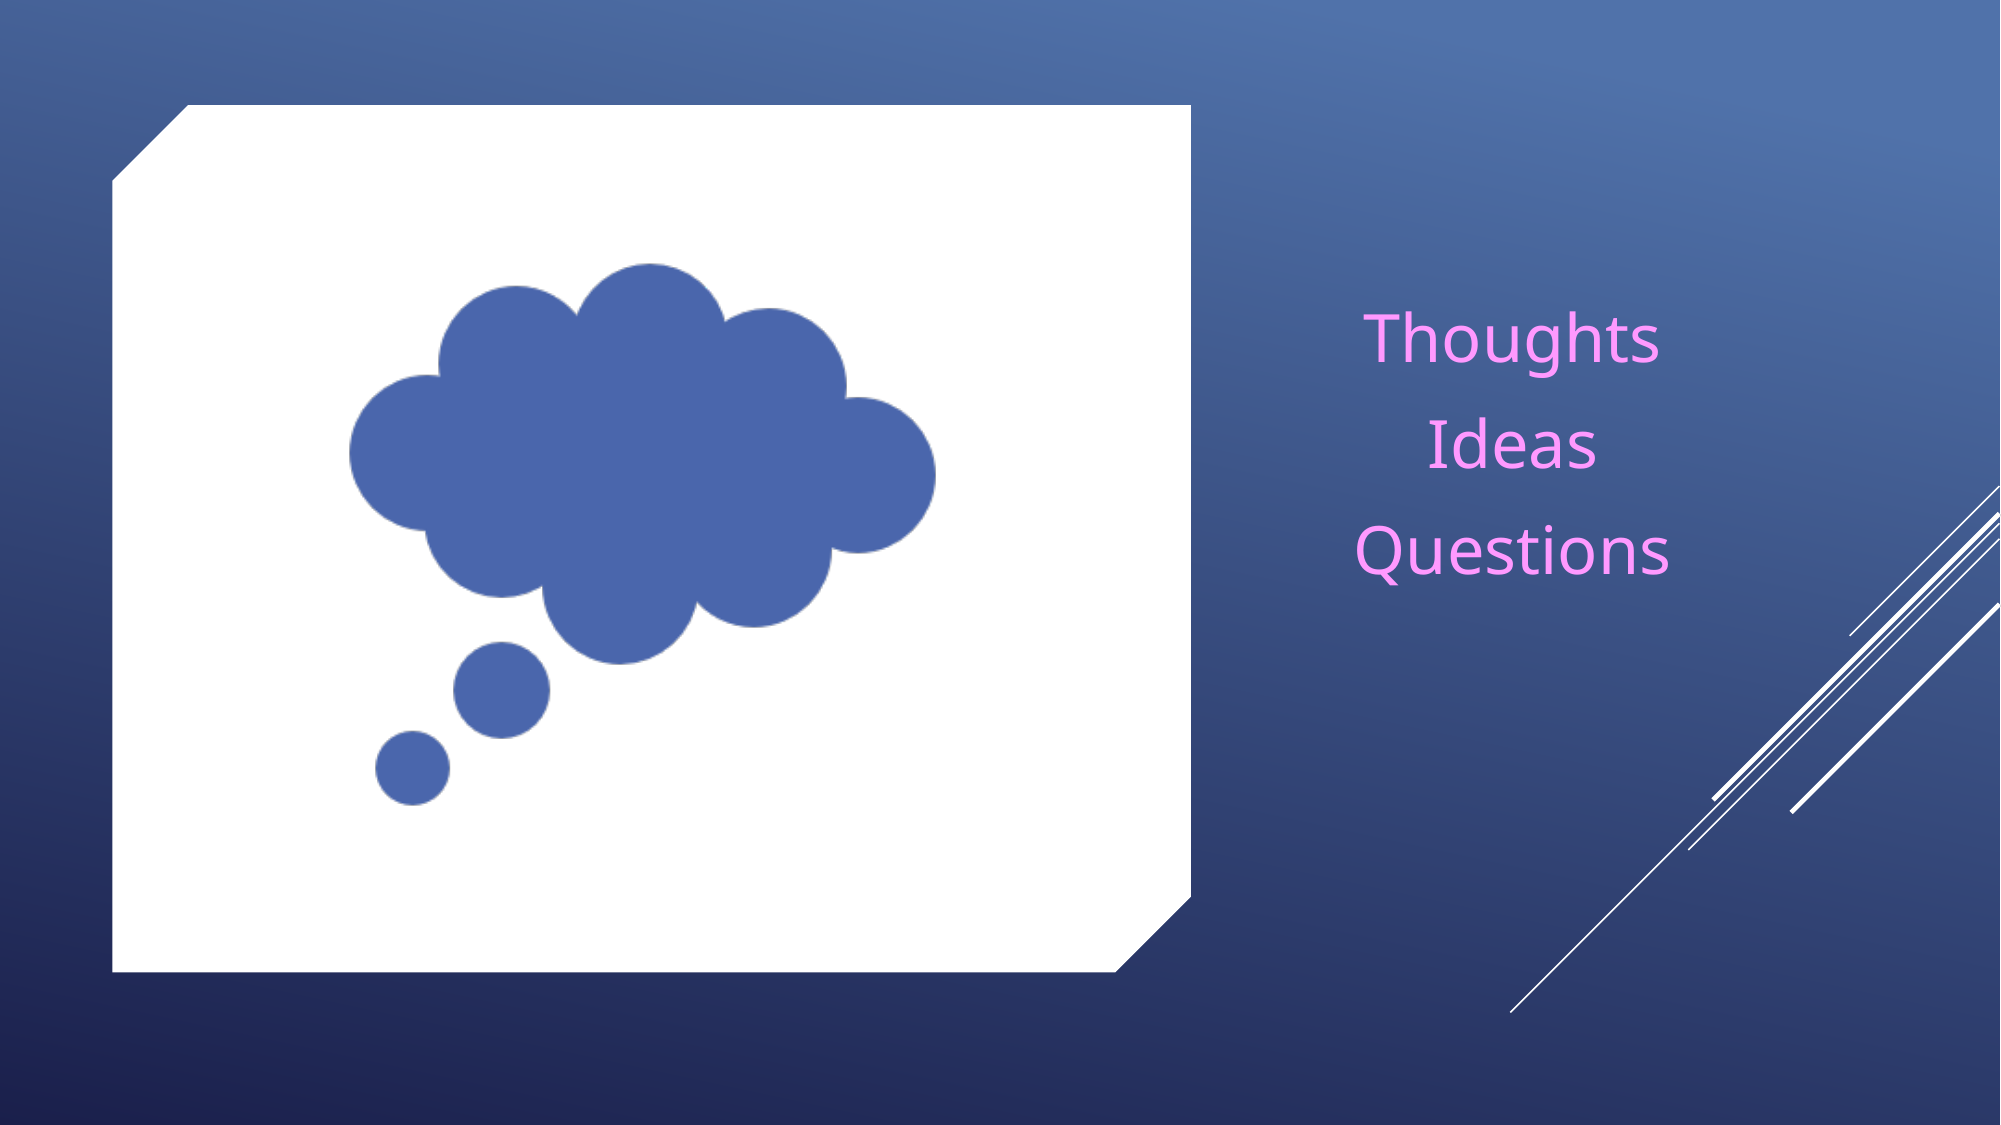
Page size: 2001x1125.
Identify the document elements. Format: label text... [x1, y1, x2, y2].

text_box [0, 0, 2000, 1125]
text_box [1510, 485, 2000, 1013]
list Thoughts Ideas Questions [1227, 288, 1799, 768]
picture [287, 179, 1000, 892]
text_box [112, 105, 1191, 973]
